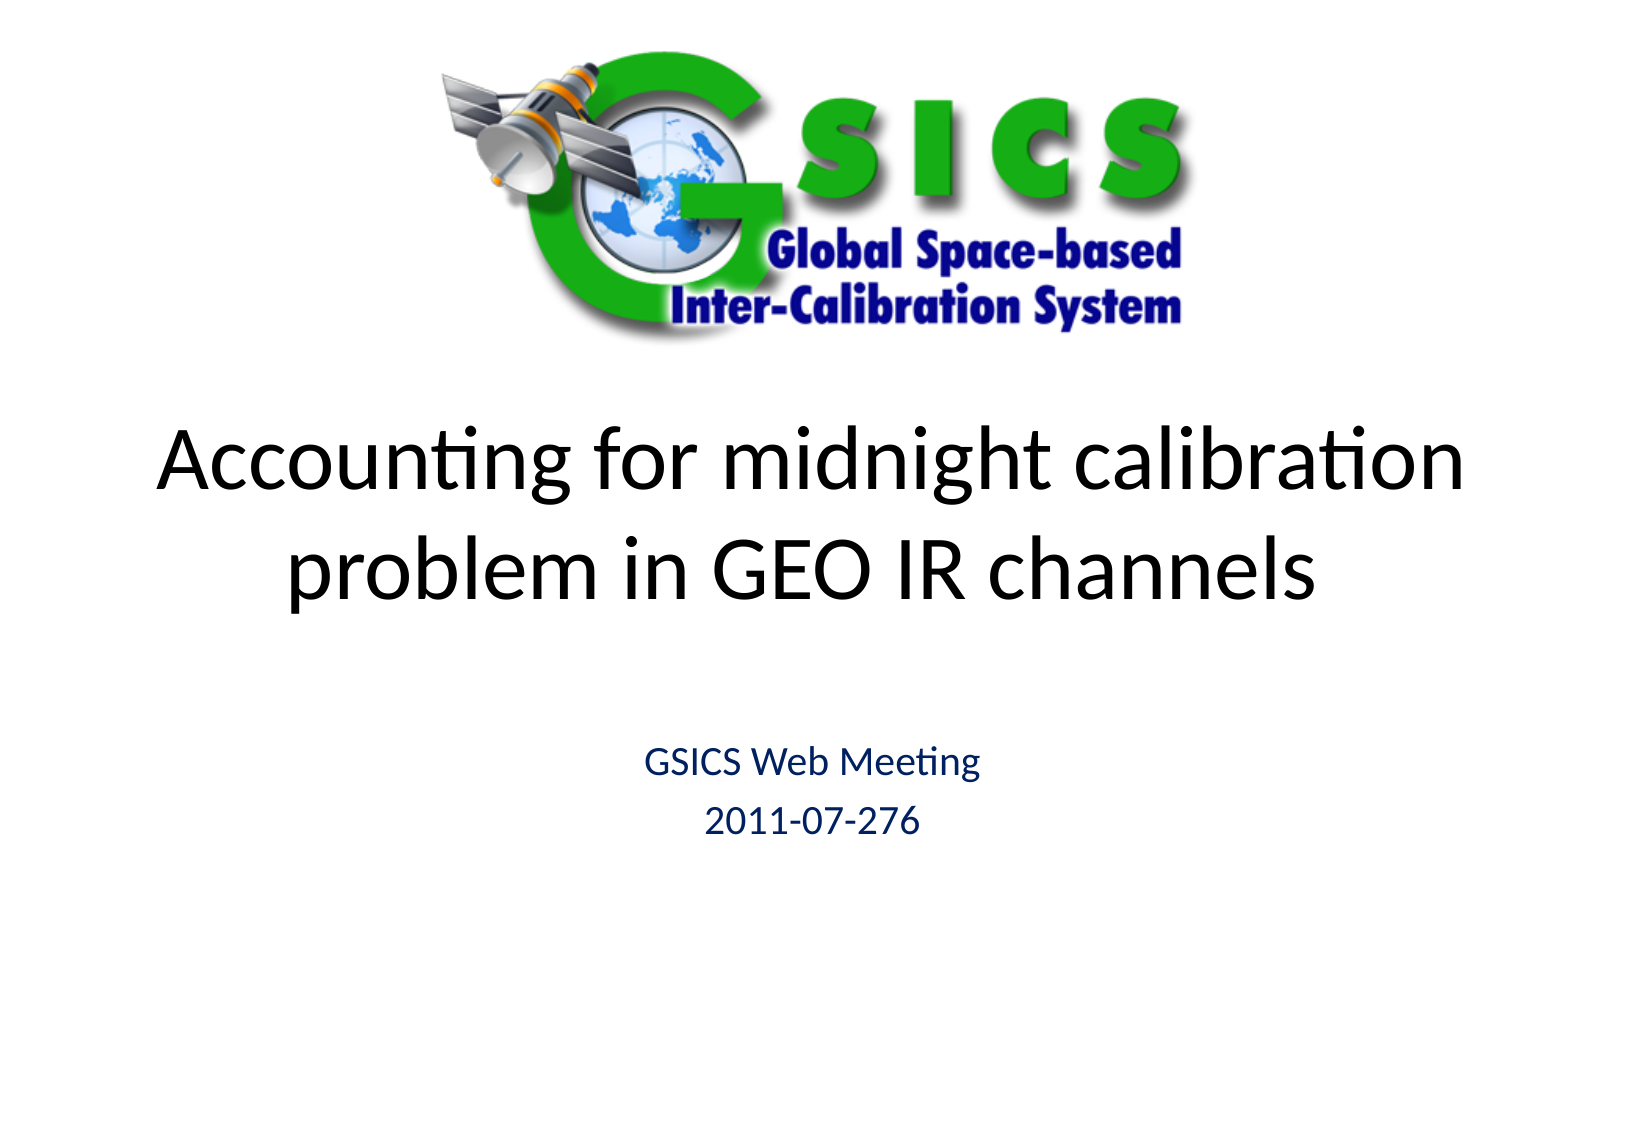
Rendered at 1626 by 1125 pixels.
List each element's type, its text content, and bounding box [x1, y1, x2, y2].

title Accounting for midnight calibration problem in GEO IR channels [121, 441, 1504, 684]
picture [421, 30, 1204, 348]
subtitle GSICS Web Meeting 2011-07-276 [243, 726, 1382, 1015]
